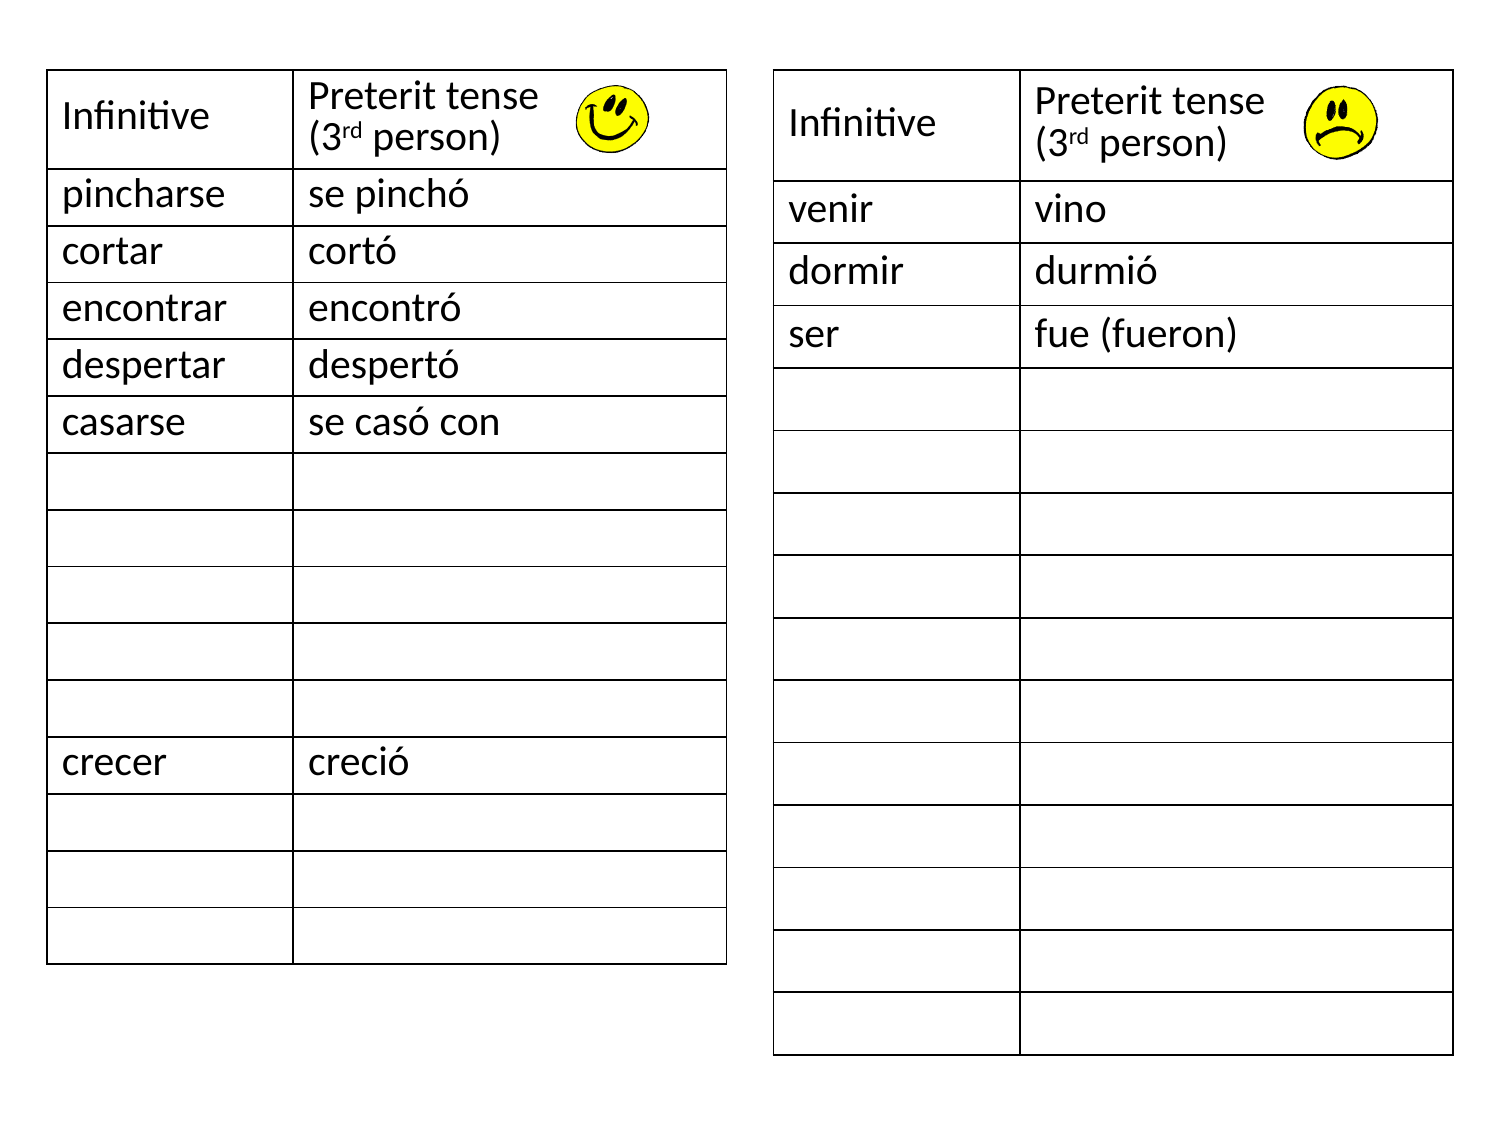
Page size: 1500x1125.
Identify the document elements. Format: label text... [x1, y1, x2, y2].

table_cell [774, 868, 1019, 929]
table_cell [294, 624, 726, 679]
table_cell vino [1021, 182, 1452, 242]
table_header Preterit tense (3rd person) [294, 71, 726, 168]
table_header Infinitive [774, 71, 1019, 180]
table_cell [774, 806, 1019, 867]
table_cell [774, 743, 1019, 804]
table_cell [1021, 806, 1452, 867]
table_cell [294, 454, 726, 509]
table_cell [294, 567, 726, 622]
table_cell [48, 454, 292, 509]
table_cell [774, 494, 1019, 554]
table_cell [48, 795, 292, 850]
table_cell [294, 681, 726, 736]
picture [573, 81, 653, 157]
table_cell cortar [48, 227, 292, 282]
table_cell [774, 993, 1019, 1054]
table_cell [1021, 868, 1452, 929]
table_cell crecer [48, 738, 292, 793]
table_cell ser [774, 306, 1019, 367]
table_cell [48, 624, 292, 679]
table_cell despertó [294, 340, 726, 395]
table_cell [1021, 993, 1452, 1054]
picture [1300, 81, 1379, 162]
table_header Preterit tense (3rd person) [1021, 71, 1452, 180]
table_cell [1021, 494, 1452, 554]
table_cell durmió [1021, 244, 1452, 305]
table_cell [1021, 556, 1452, 617]
table_cell creció [294, 738, 726, 793]
table_cell [48, 681, 292, 736]
table_cell dormir [774, 244, 1019, 305]
table_cell [294, 511, 726, 566]
table_header Infinitive [48, 71, 292, 168]
table_cell encontrar [48, 283, 292, 338]
table_cell cortó [294, 227, 726, 282]
table_cell se pinchó [294, 170, 726, 225]
table_cell encontró [294, 283, 726, 338]
table_cell pincharse [48, 170, 292, 225]
table_cell [48, 567, 292, 622]
table_cell casarse [48, 397, 292, 452]
table_cell [1021, 681, 1452, 742]
table_cell despertar [48, 340, 292, 395]
table_cell [774, 619, 1019, 679]
table_cell [774, 556, 1019, 617]
table_cell [294, 852, 726, 907]
table_cell [48, 852, 292, 907]
table_cell [1021, 369, 1452, 430]
table_cell [774, 369, 1019, 430]
table_cell [1021, 743, 1452, 804]
table_cell [1021, 431, 1452, 492]
table_cell [1021, 619, 1452, 679]
table_cell [48, 908, 292, 963]
table_cell [1021, 931, 1452, 991]
table_cell se casó con [294, 397, 726, 452]
table_cell [774, 431, 1019, 492]
table_cell [774, 681, 1019, 742]
table_cell [294, 795, 726, 850]
table_cell [48, 511, 292, 566]
table_cell [774, 931, 1019, 991]
table_cell fue (fueron) [1021, 306, 1452, 367]
table_cell venir [774, 182, 1019, 242]
table_cell [294, 908, 726, 963]
